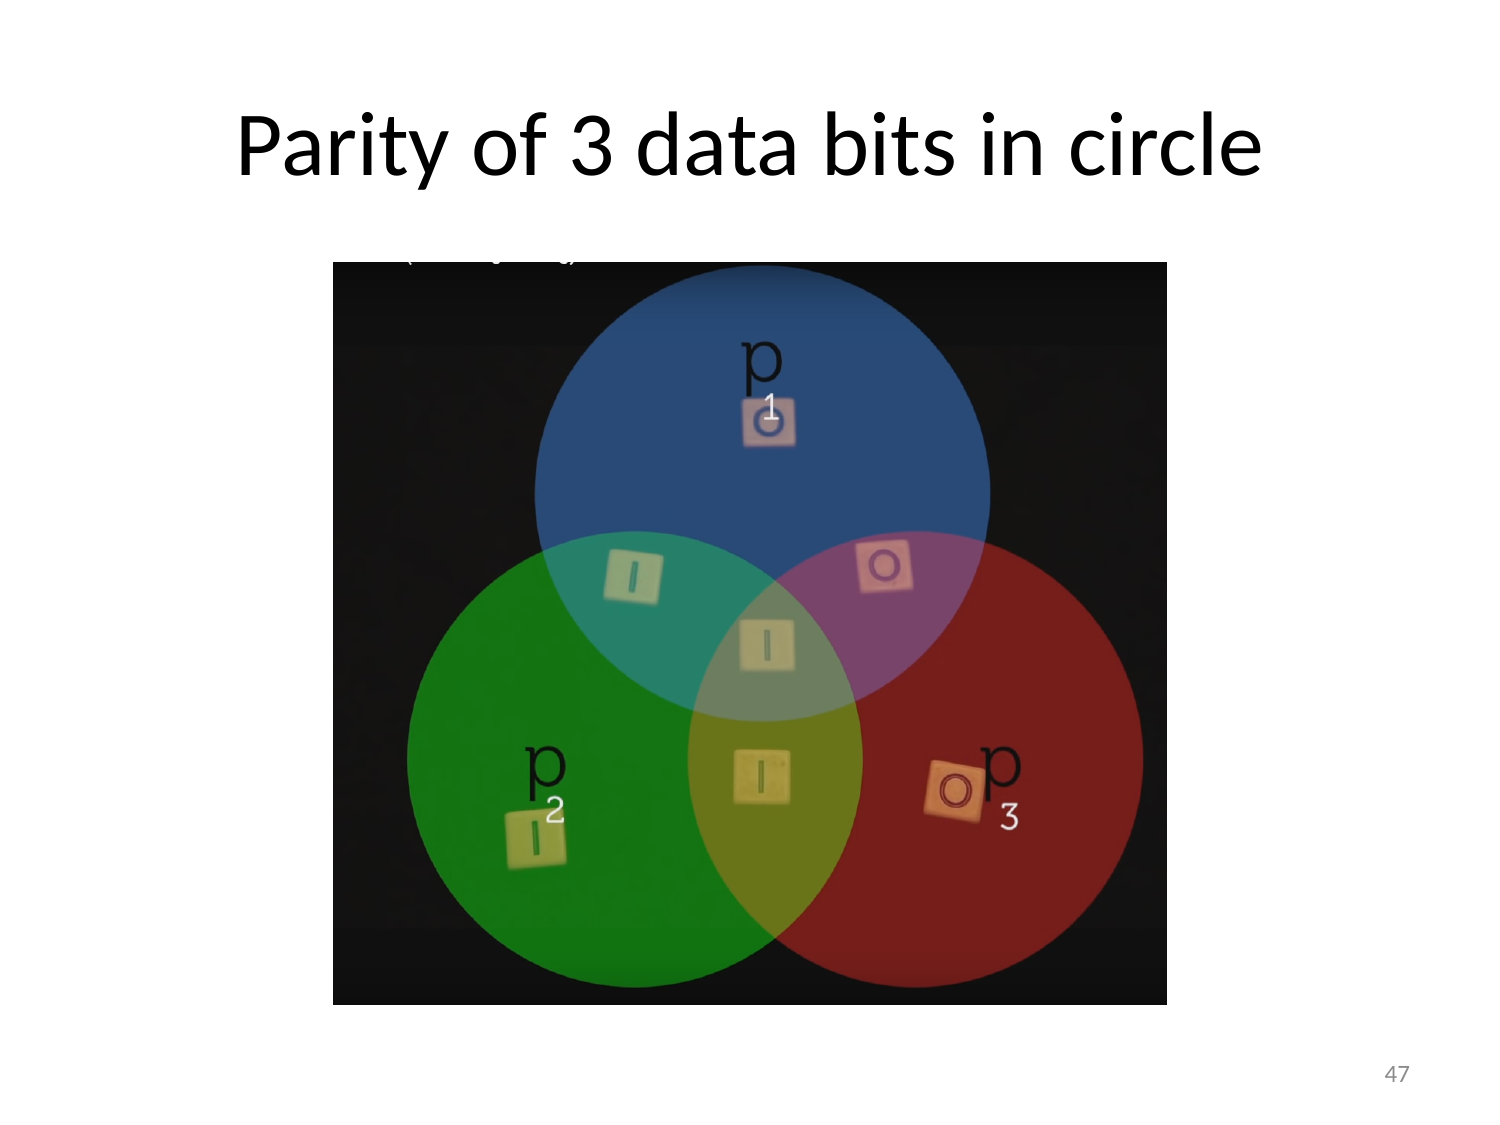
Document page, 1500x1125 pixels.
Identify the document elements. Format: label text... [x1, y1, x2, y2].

slide_number 47 [1074, 1042, 1425, 1103]
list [332, 262, 1168, 1006]
title Parity of 3 data bits in circle [75, 45, 1425, 233]
